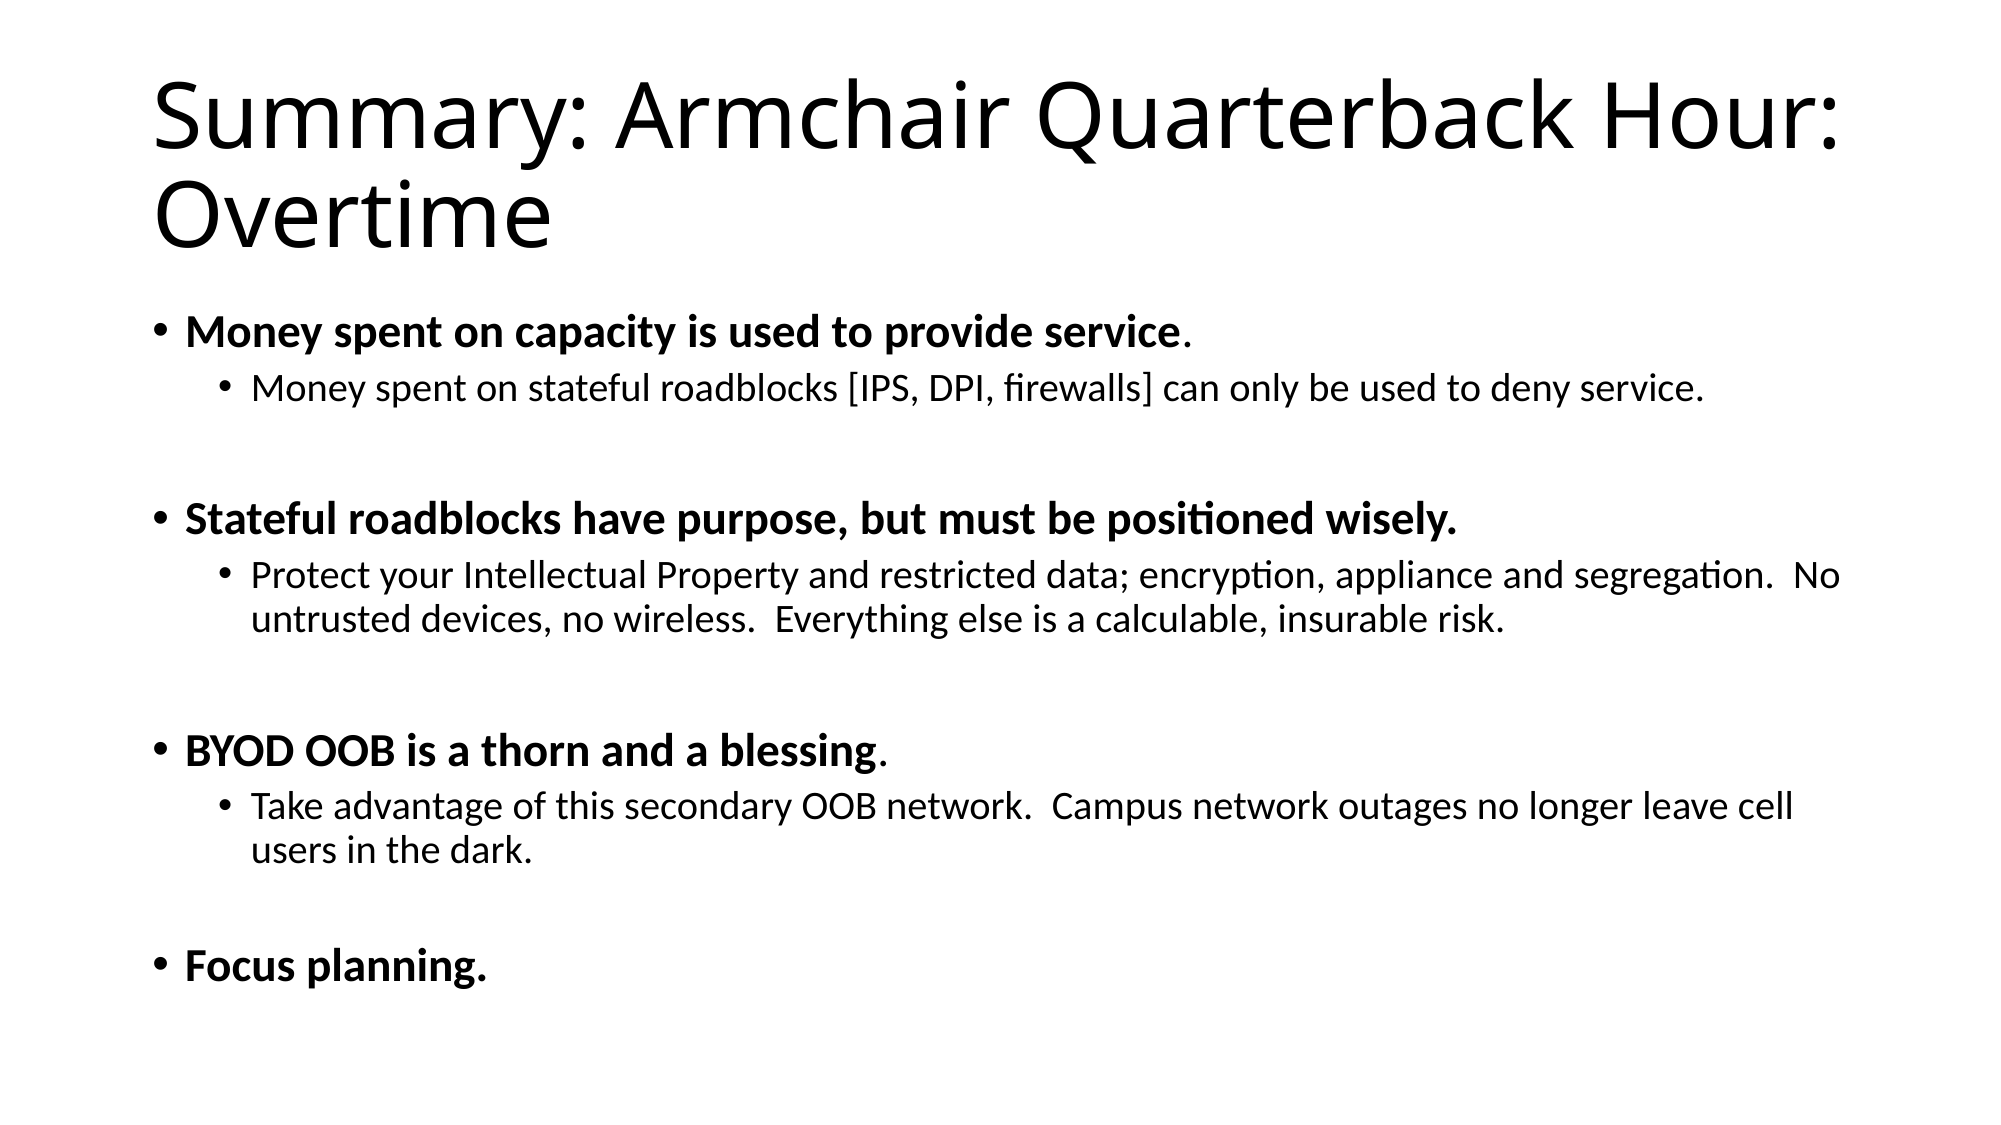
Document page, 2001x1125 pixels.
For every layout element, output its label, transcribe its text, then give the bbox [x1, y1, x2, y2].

list Money spent on capacity is used to provide service. Money spent on stateful roadblocks [IPS, DPI, firewalls] can only be used to deny service. Stateful roadblocks have purpose, but must be positioned wisely. Protect your Intellectual Property and restricted data; encryption, appliance and segregation. No untrusted devices, no wireless. Everything else is a calculable, insurable risk. BYOD OOB is a thorn and a blessing. Take advantage of this secondary OOB network. Campus network outages no longer leave cell users in the dark. Focus planning. [137, 299, 1863, 1014]
title Summary: Armchair Quarterback Hour: Overtime [137, 59, 1863, 278]
